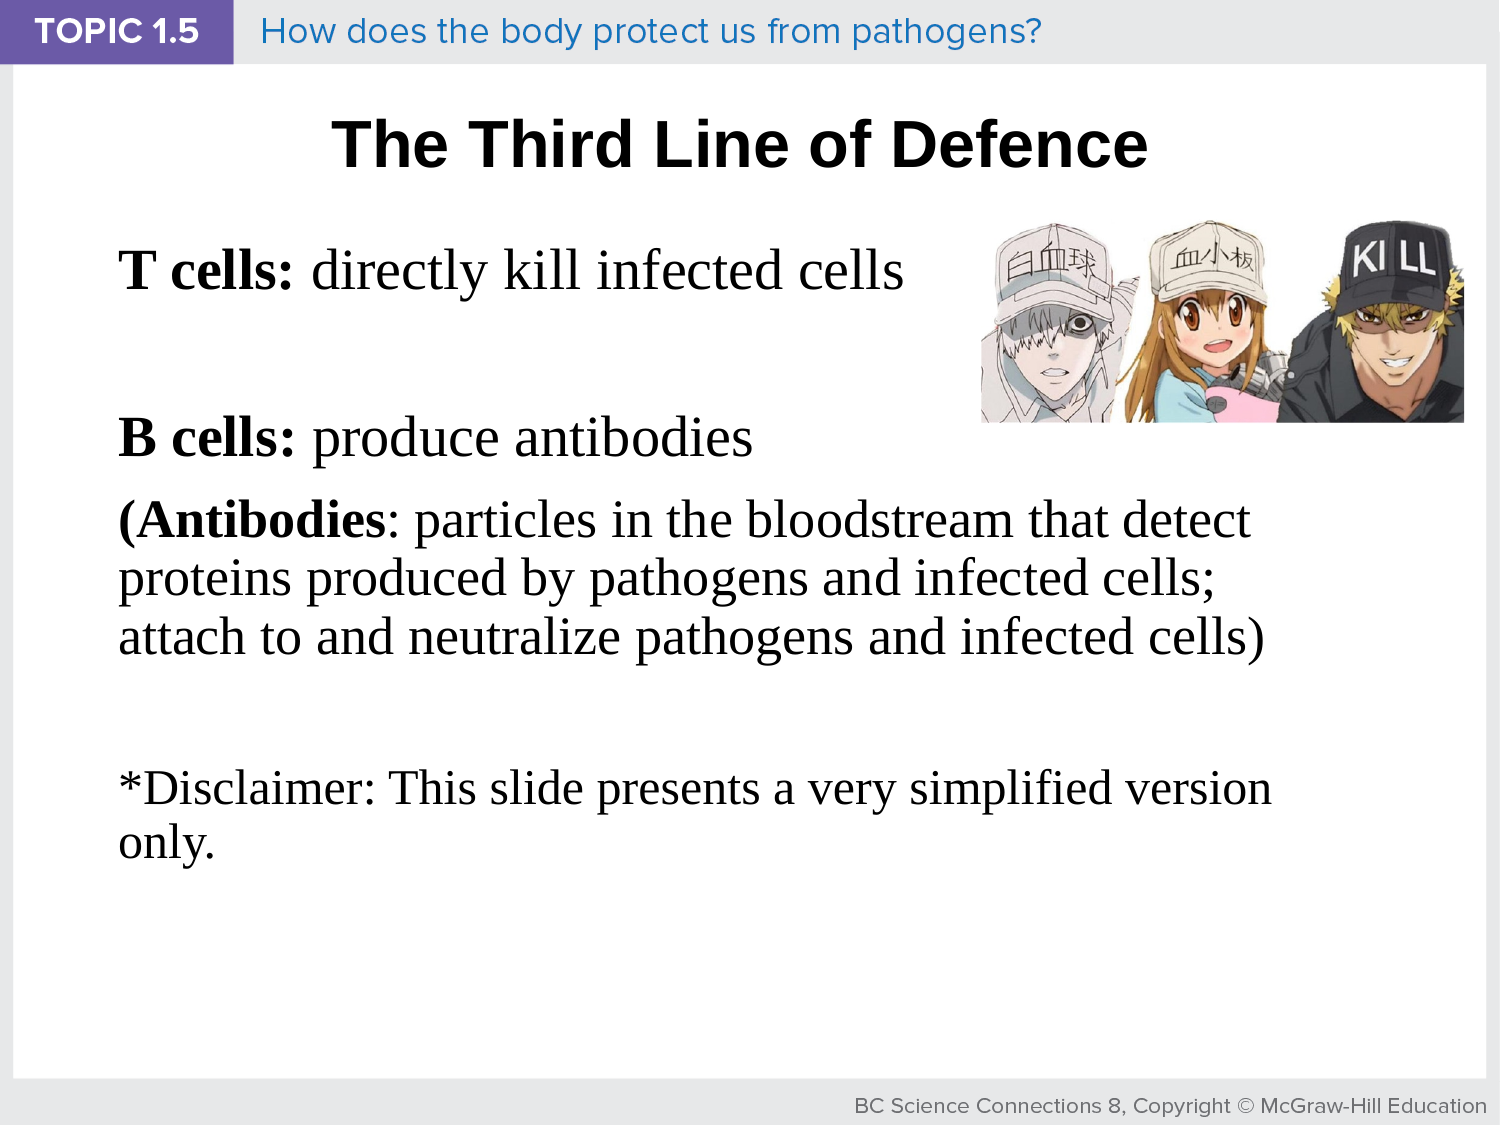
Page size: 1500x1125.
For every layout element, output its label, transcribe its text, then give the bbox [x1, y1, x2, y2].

title The Third Line of Defence [103, 59, 1397, 231]
list T cells: directly kill infected cells B cells: produce antibodies (Antibodies: particles in the bloodstream that detect proteins produced by pathogens and infected cells; attach to and neutralize pathogens and infected cells) *Disclaimer: This slide presents a very simplified version only. [103, 231, 1332, 1014]
picture [0, 0, 1500, 1125]
